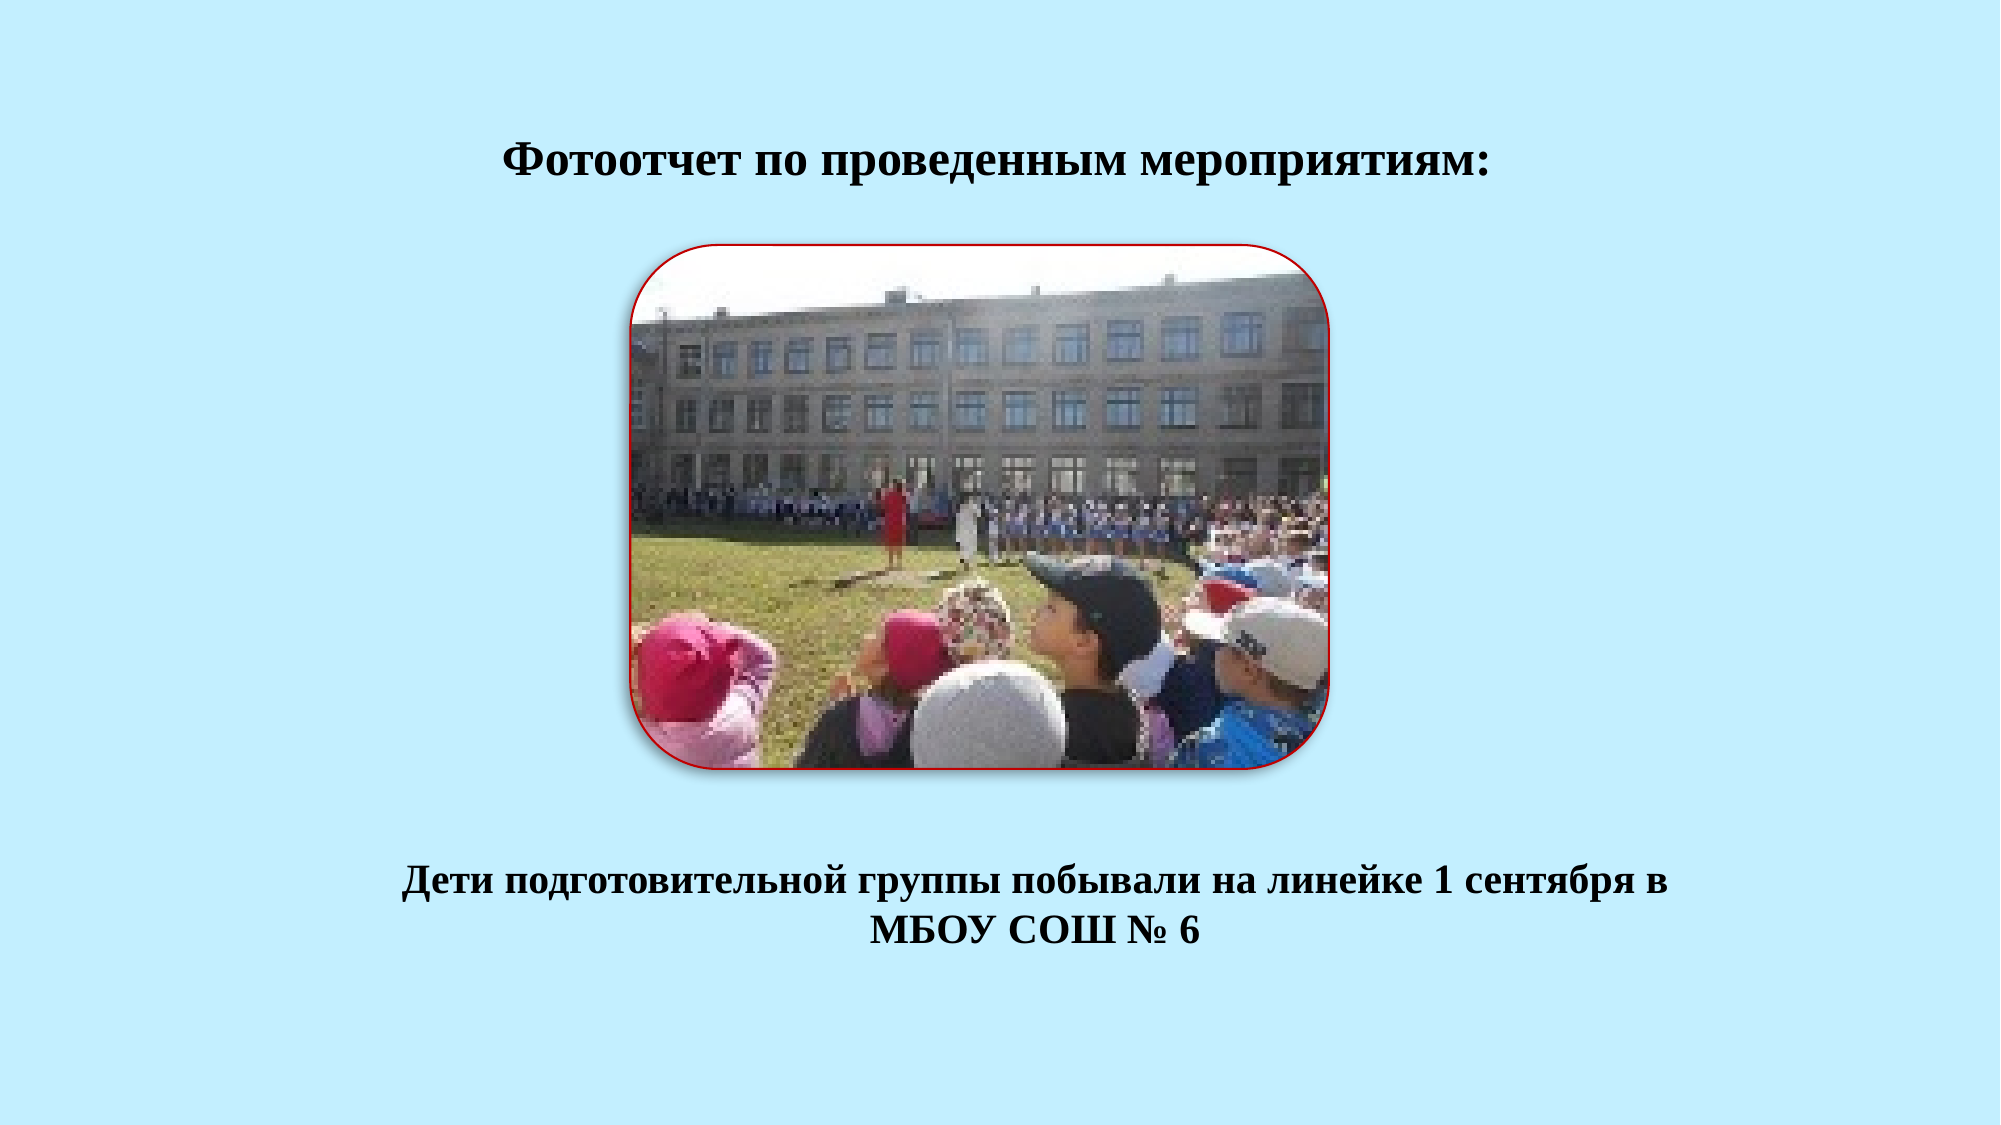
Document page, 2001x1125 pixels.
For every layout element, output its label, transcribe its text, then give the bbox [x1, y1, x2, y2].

text_box Дети подготовительной группы побывали на линейке 1 сентября в МБОУ СОШ № 6 [384, 843, 1686, 959]
picture [630, 244, 1329, 769]
text_box Фотоотчет по проведенным мероприятиям: [278, 118, 1716, 193]
